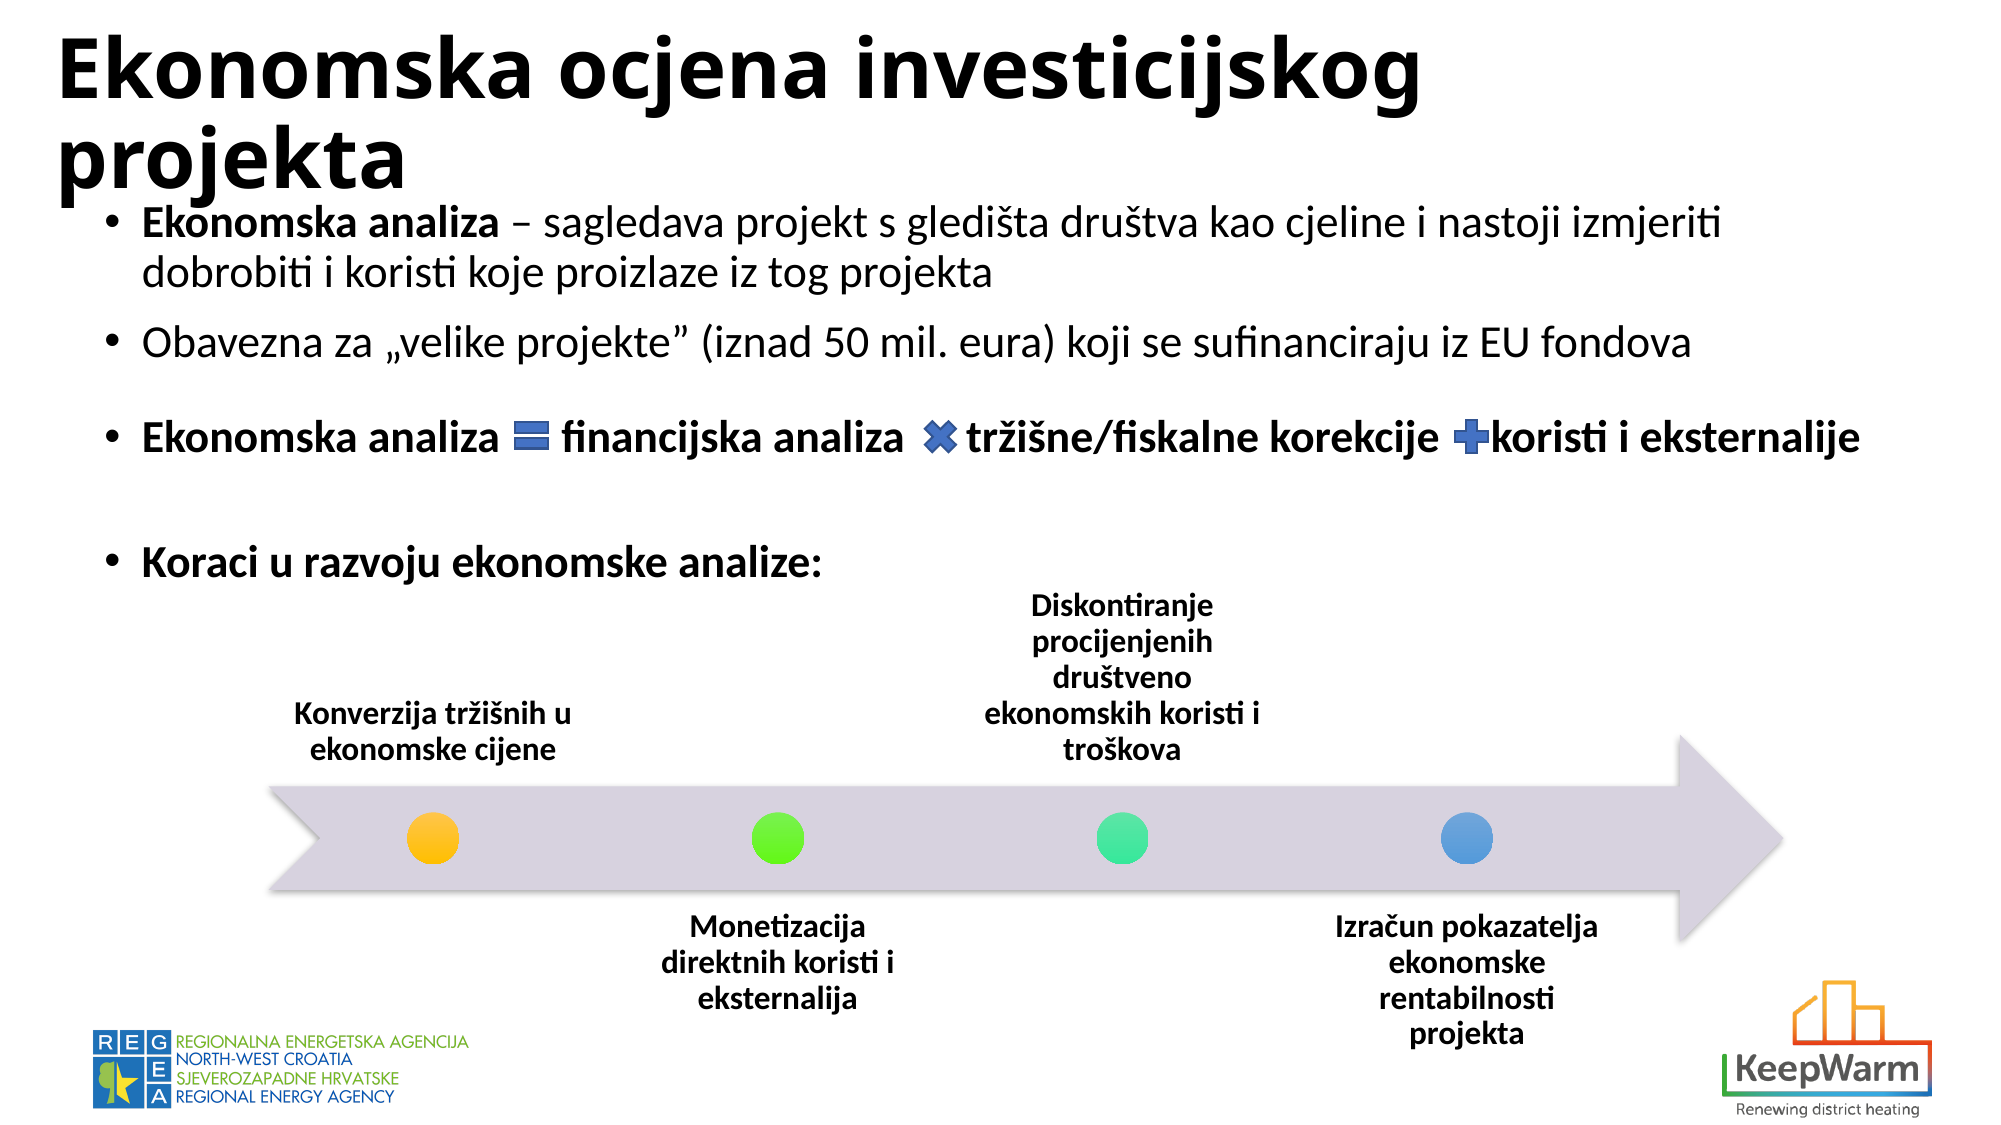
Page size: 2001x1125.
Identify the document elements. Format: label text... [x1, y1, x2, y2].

picture [1722, 980, 1932, 1118]
list Ekonomska analiza – sagledava projekt s gledišta društva kao cjeline i nastoji izmjeriti dobrobiti i koristi koje proizlaze iz tog projekta Obavezna za „velike projekte” (iznad 50 mil. eura) koji se sufinanciraju iz EU fondova Ekonomska analiza financijska analiza tržišne/fiskalne korekcije koristi i eksternalije Koraci u razvoju ekonomske analize: [89, 190, 1902, 1005]
picture [68, 1005, 469, 1125]
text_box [268, 579, 1784, 1098]
text_box [514, 437, 549, 450]
text_box [923, 419, 958, 454]
title Ekonomska ocjena investicijskog projekta [40, 7, 1766, 225]
text_box [1454, 419, 1489, 454]
text_box [514, 421, 549, 434]
